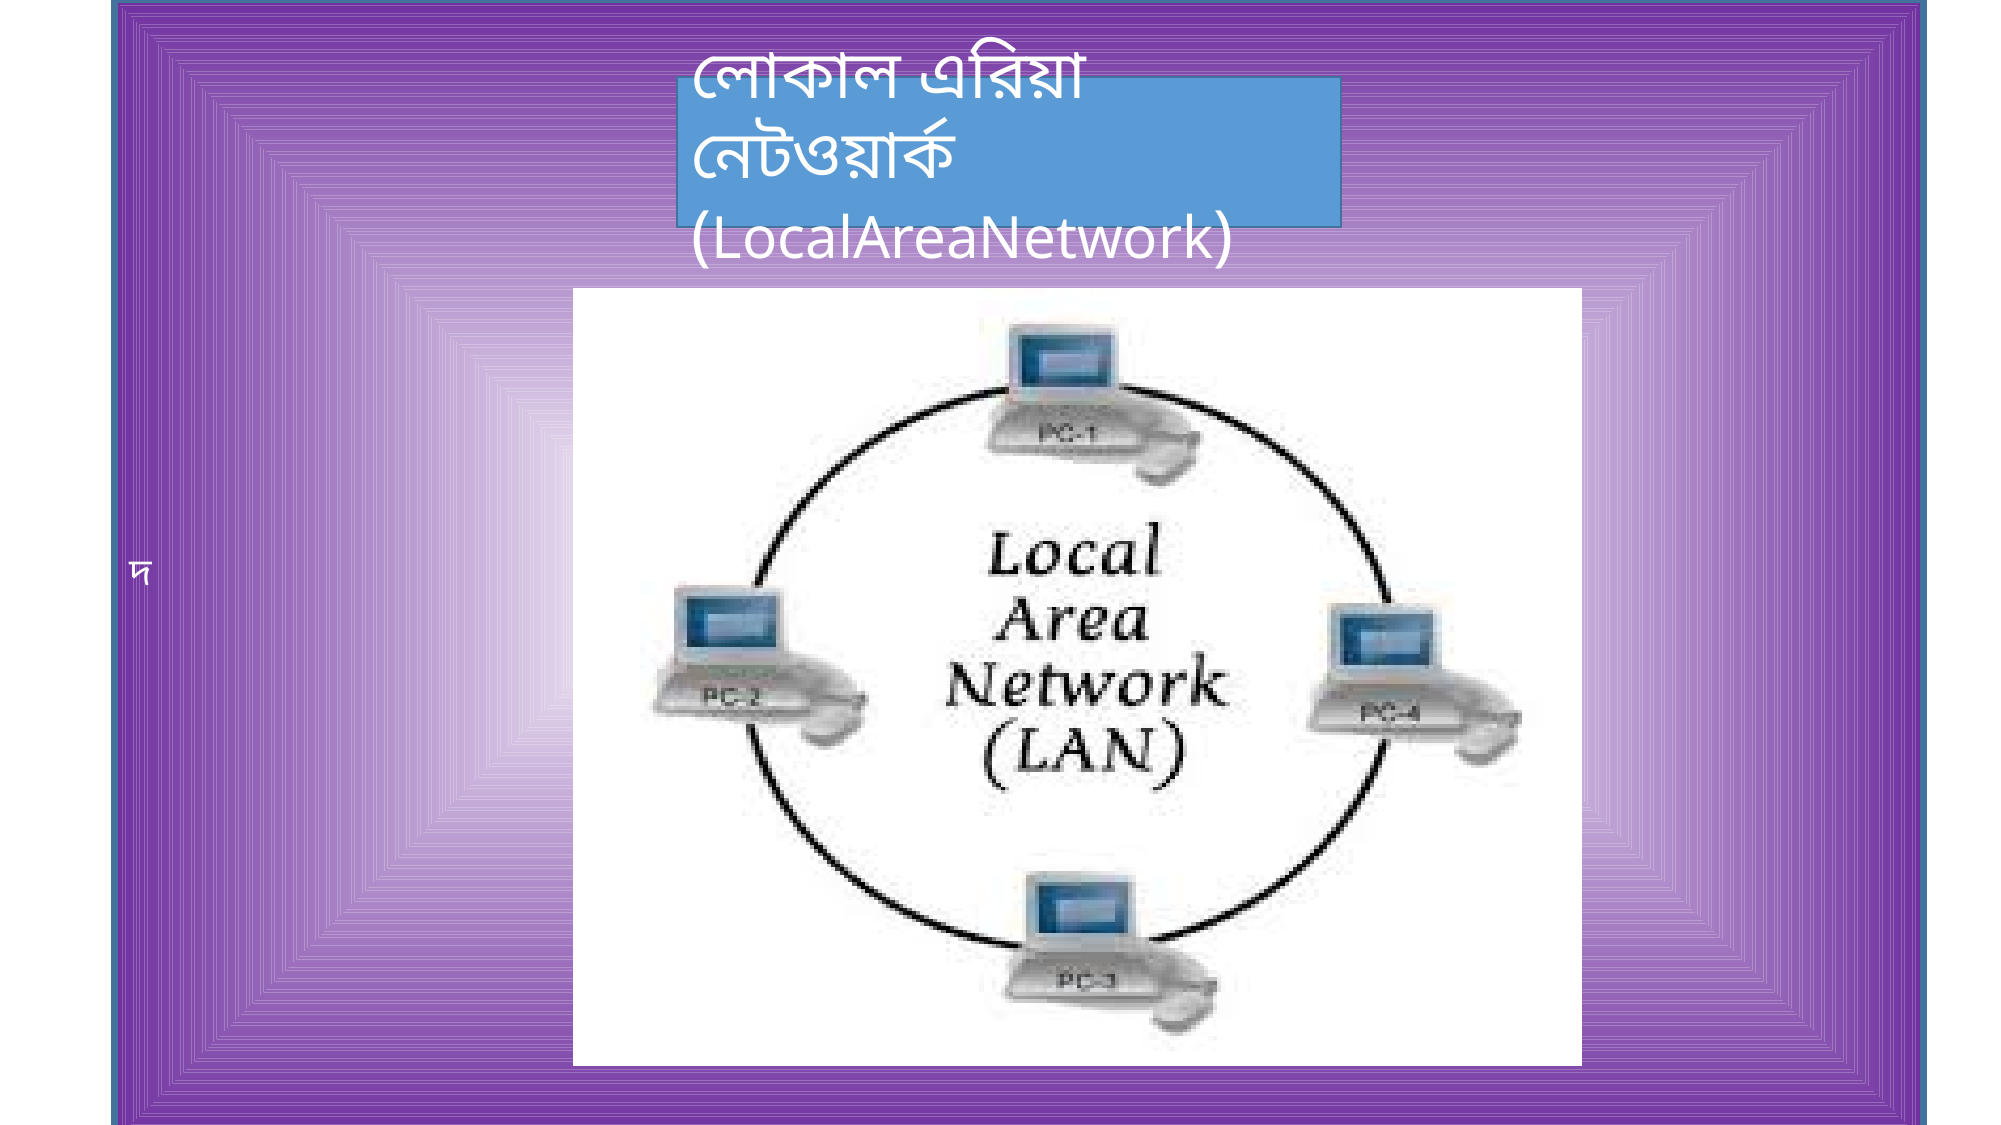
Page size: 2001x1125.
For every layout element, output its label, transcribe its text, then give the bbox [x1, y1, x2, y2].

text_box লোকাল এরিয়া নেটওয়ার্ক (LocalAreaNetwork) [676, 76, 1342, 228]
picture [573, 288, 1582, 1066]
text_box দ [113, 0, 1925, 1125]
